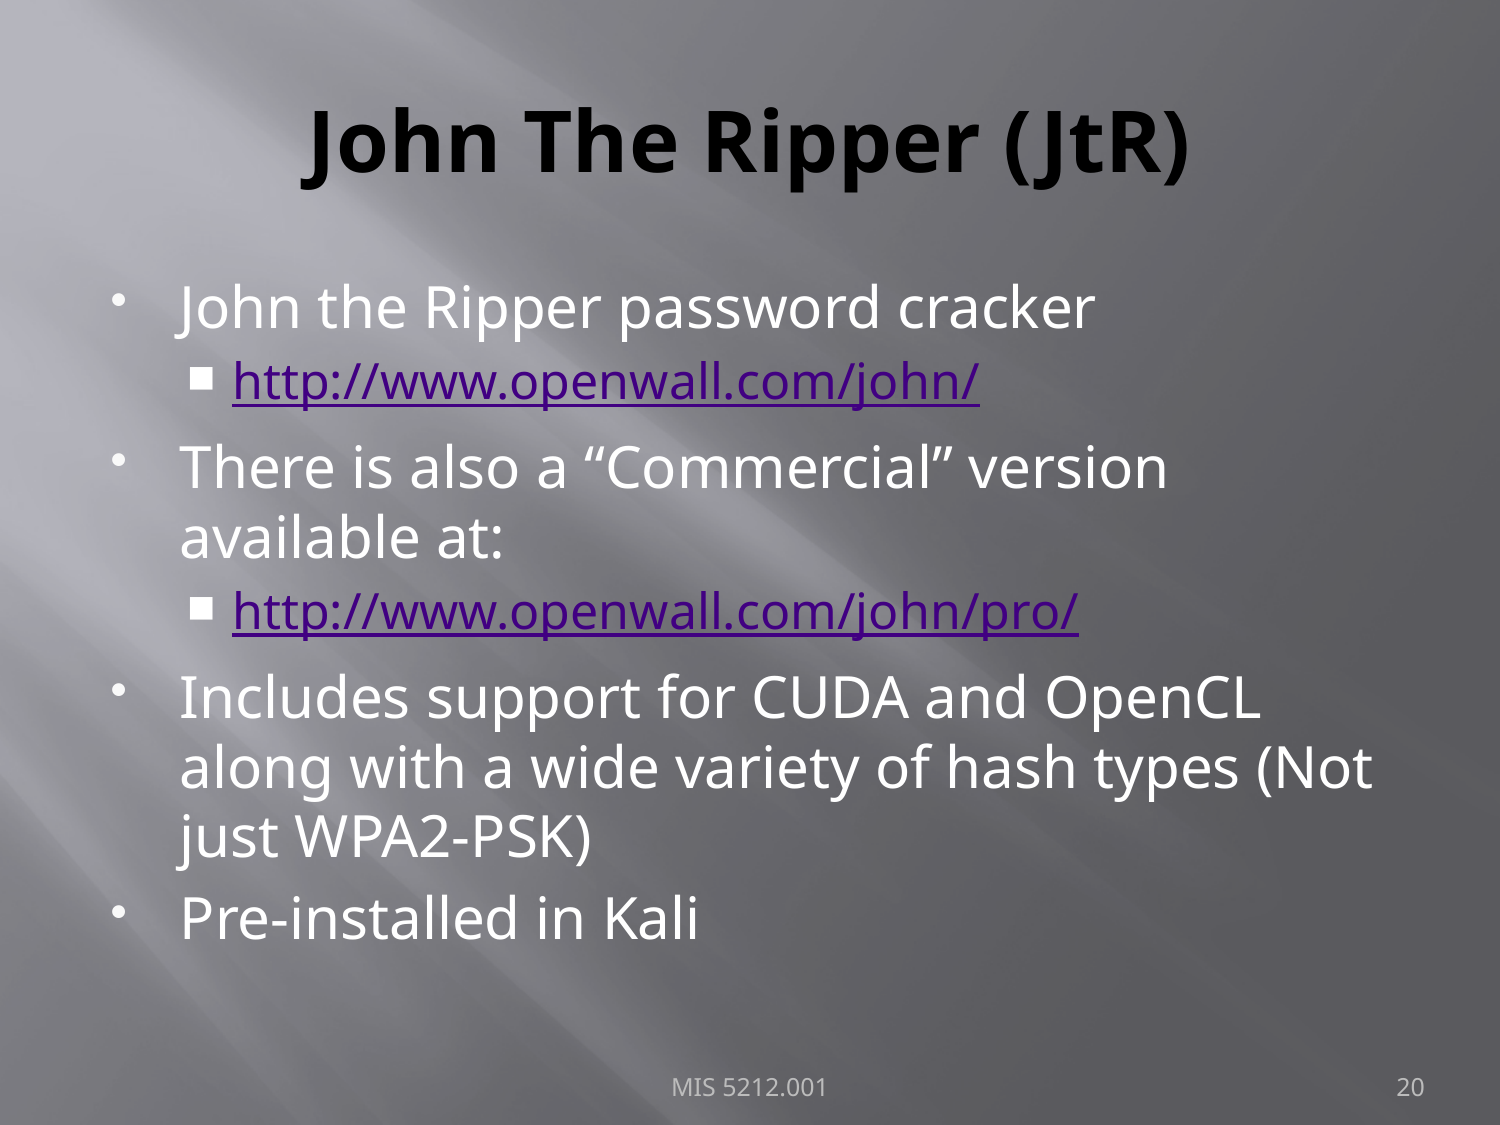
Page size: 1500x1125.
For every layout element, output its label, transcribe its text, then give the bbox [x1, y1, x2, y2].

slide_number 20 [1299, 1052, 1425, 1113]
footer MIS 5212.001 [512, 1052, 988, 1113]
list John the Ripper password cracker http://www.openwall.com/john/ There is also a “Commercial” version available at: http://www.openwall.com/john/pro/ Includes support for CUDA and OpenCL along with a wide variety of hash types (Not just WPA2-PSK) Pre-installed in Kali [75, 262, 1425, 1035]
title John The Ripper (JtR) [75, 45, 1425, 233]
